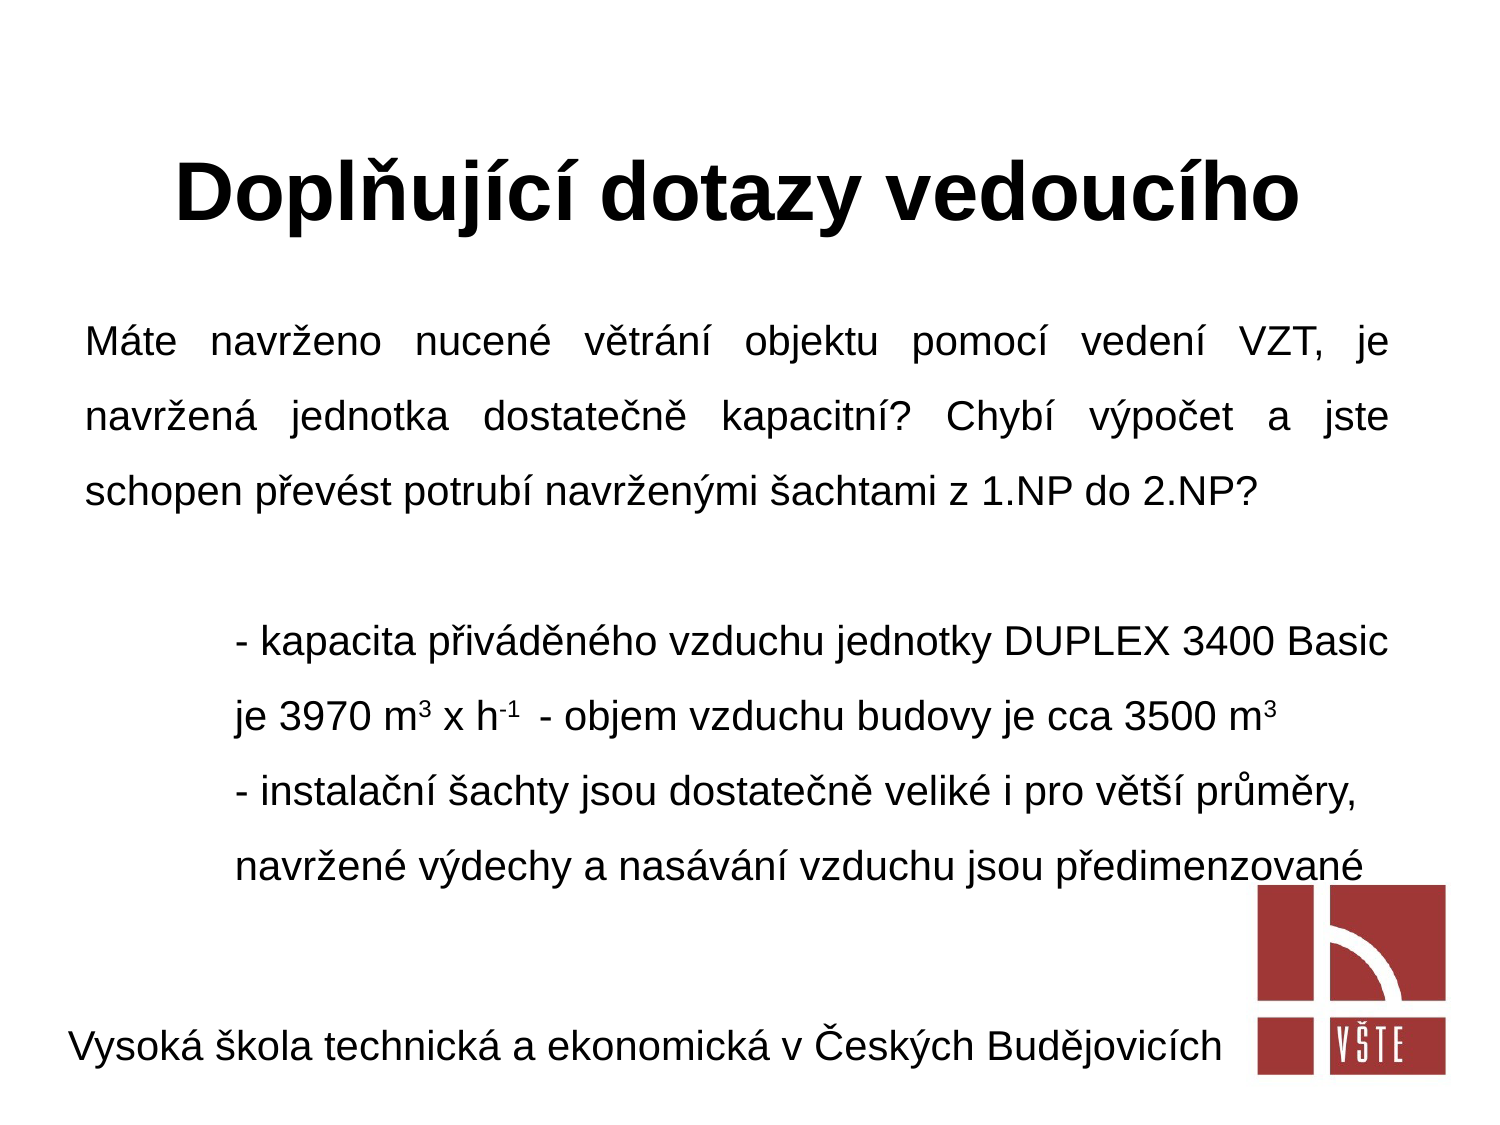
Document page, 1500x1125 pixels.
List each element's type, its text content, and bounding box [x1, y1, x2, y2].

title Doplňující dotazy vedoucího [0, 66, 1500, 308]
text_box Máte navrženo nucené větrání objektu pomocí vedení VZT, je navržená jednotka dostatečně kapacitní? Chybí výpočet a jste schopen převést potrubí navrženými šachtami z 1.NP do 2.NP? - kapacita přiváděného vzduchu jednotky DUPLEX 3400 Basic je 3970 m3 x h-1 - objem vzduchu budovy je cca 3500 m3 - instalační šachty jsou dostatečně veliké i pro větší průměry, navržené výdechy a nasávání vzduchu jsou předimenzované [70, 281, 1406, 971]
text_box Vysoká škola technická a ekonomická v Českých Budějovicích [53, 1011, 1240, 1077]
picture [1245, 869, 1469, 1095]
